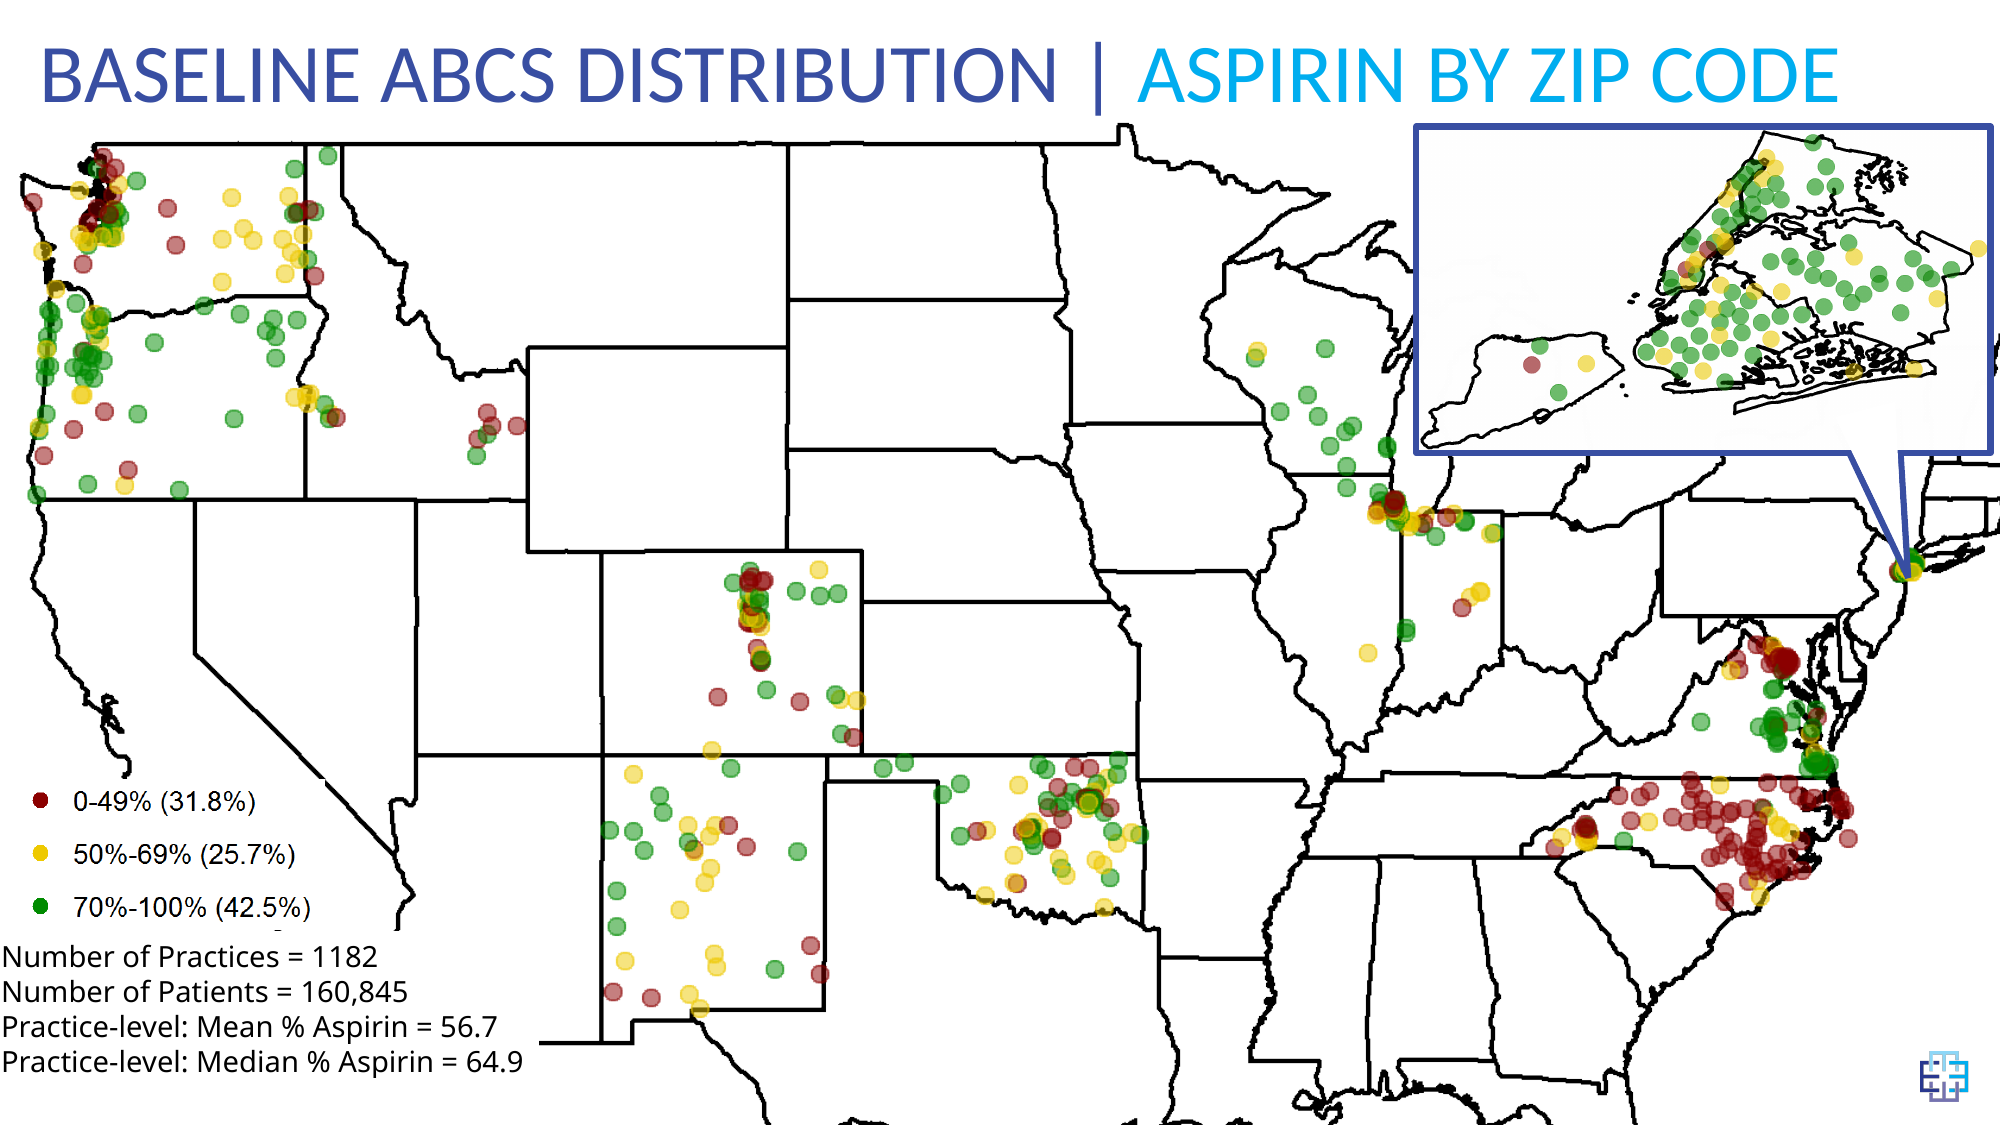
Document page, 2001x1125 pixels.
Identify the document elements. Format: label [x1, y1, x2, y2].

text_box [0, 0, 2000, 1125]
